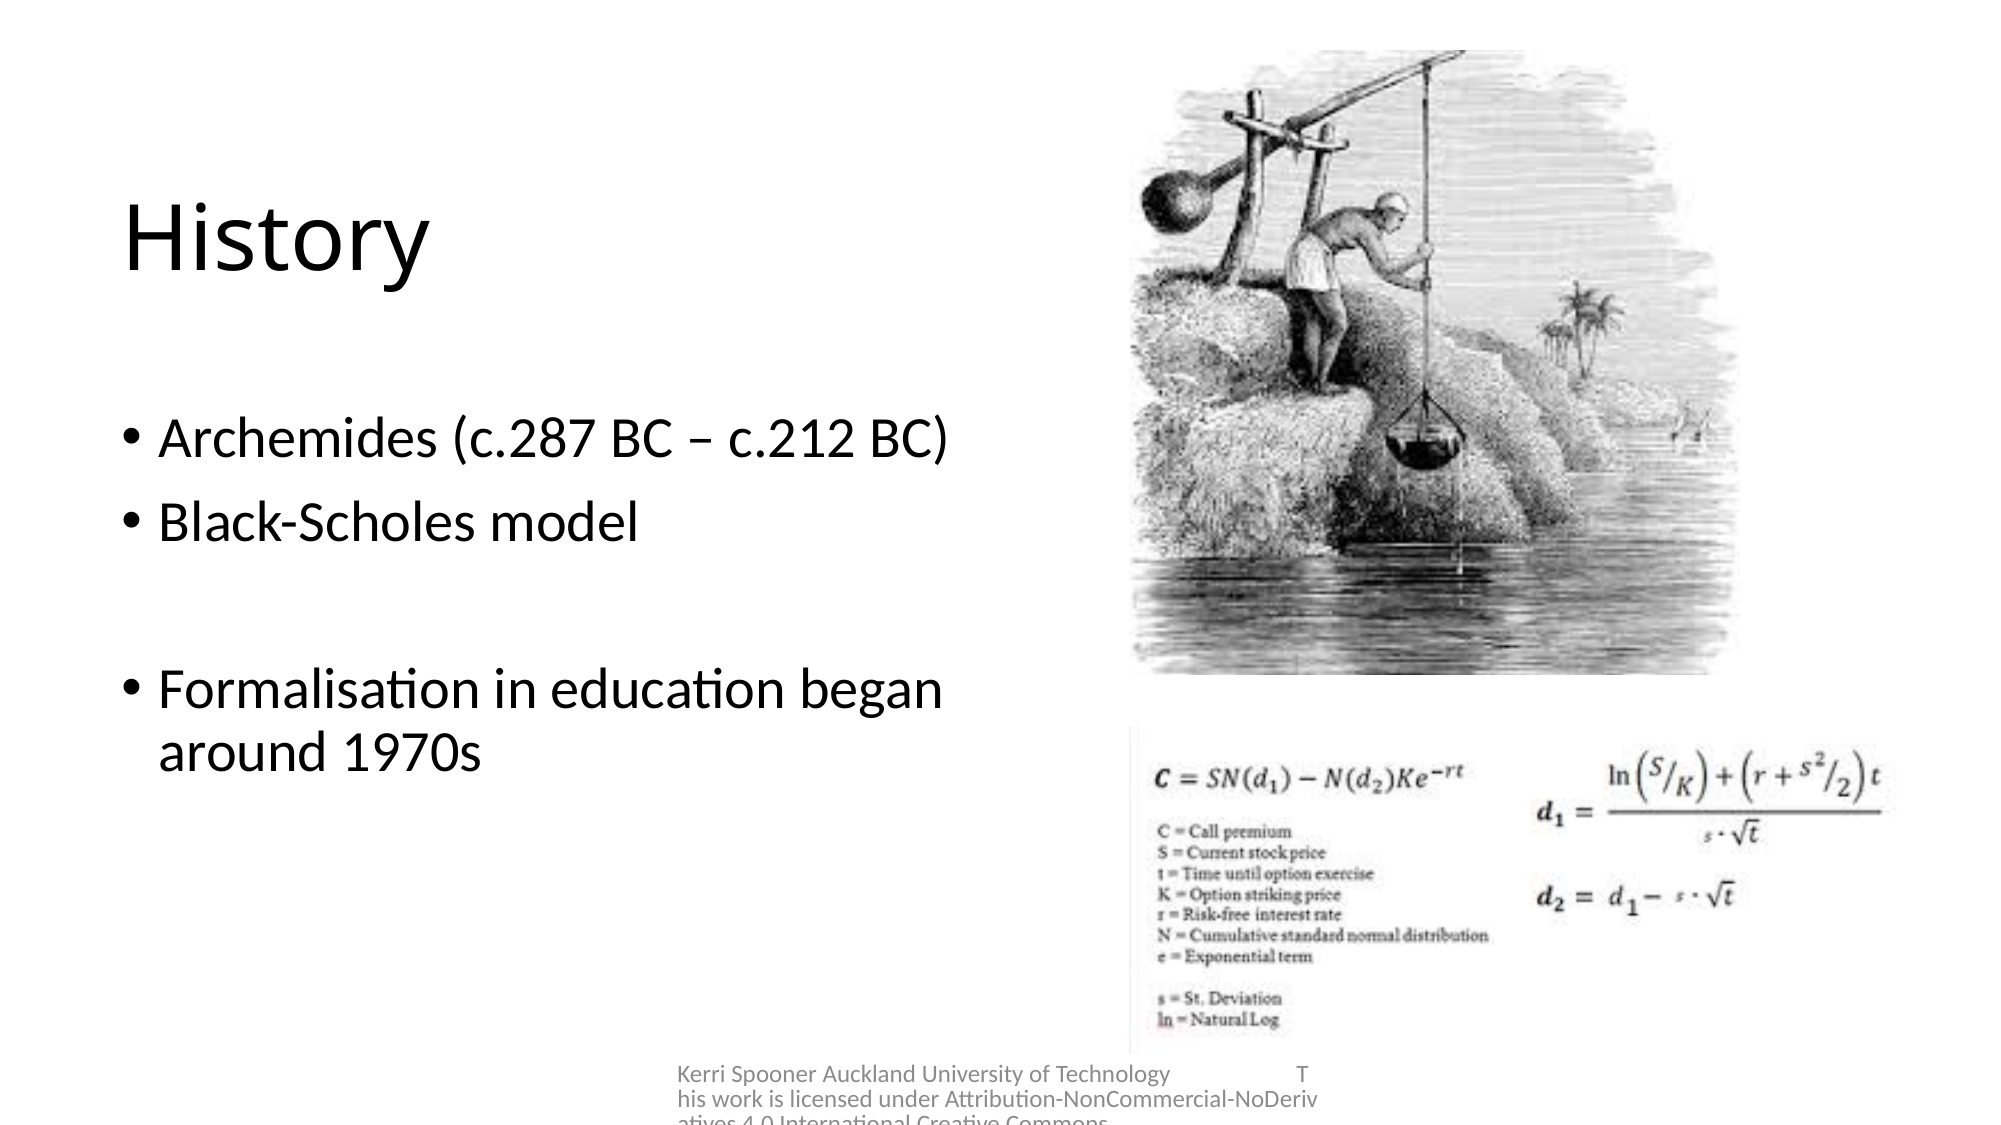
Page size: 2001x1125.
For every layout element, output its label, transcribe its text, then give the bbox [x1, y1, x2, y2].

title History [106, 103, 948, 379]
footer Kerri Spooner Auckland University of Technology This work is licensed under Attribution-NonCommercial-NoDerivatives 4.0 International Creative Commons [662, 1042, 1338, 1103]
list Archemides (c.287 BC – c.212 BC) Black-Scholes model Formalisation in education began around 1970s [106, 399, 1130, 1021]
picture [1129, 726, 1931, 1054]
picture [1129, 50, 1741, 675]
